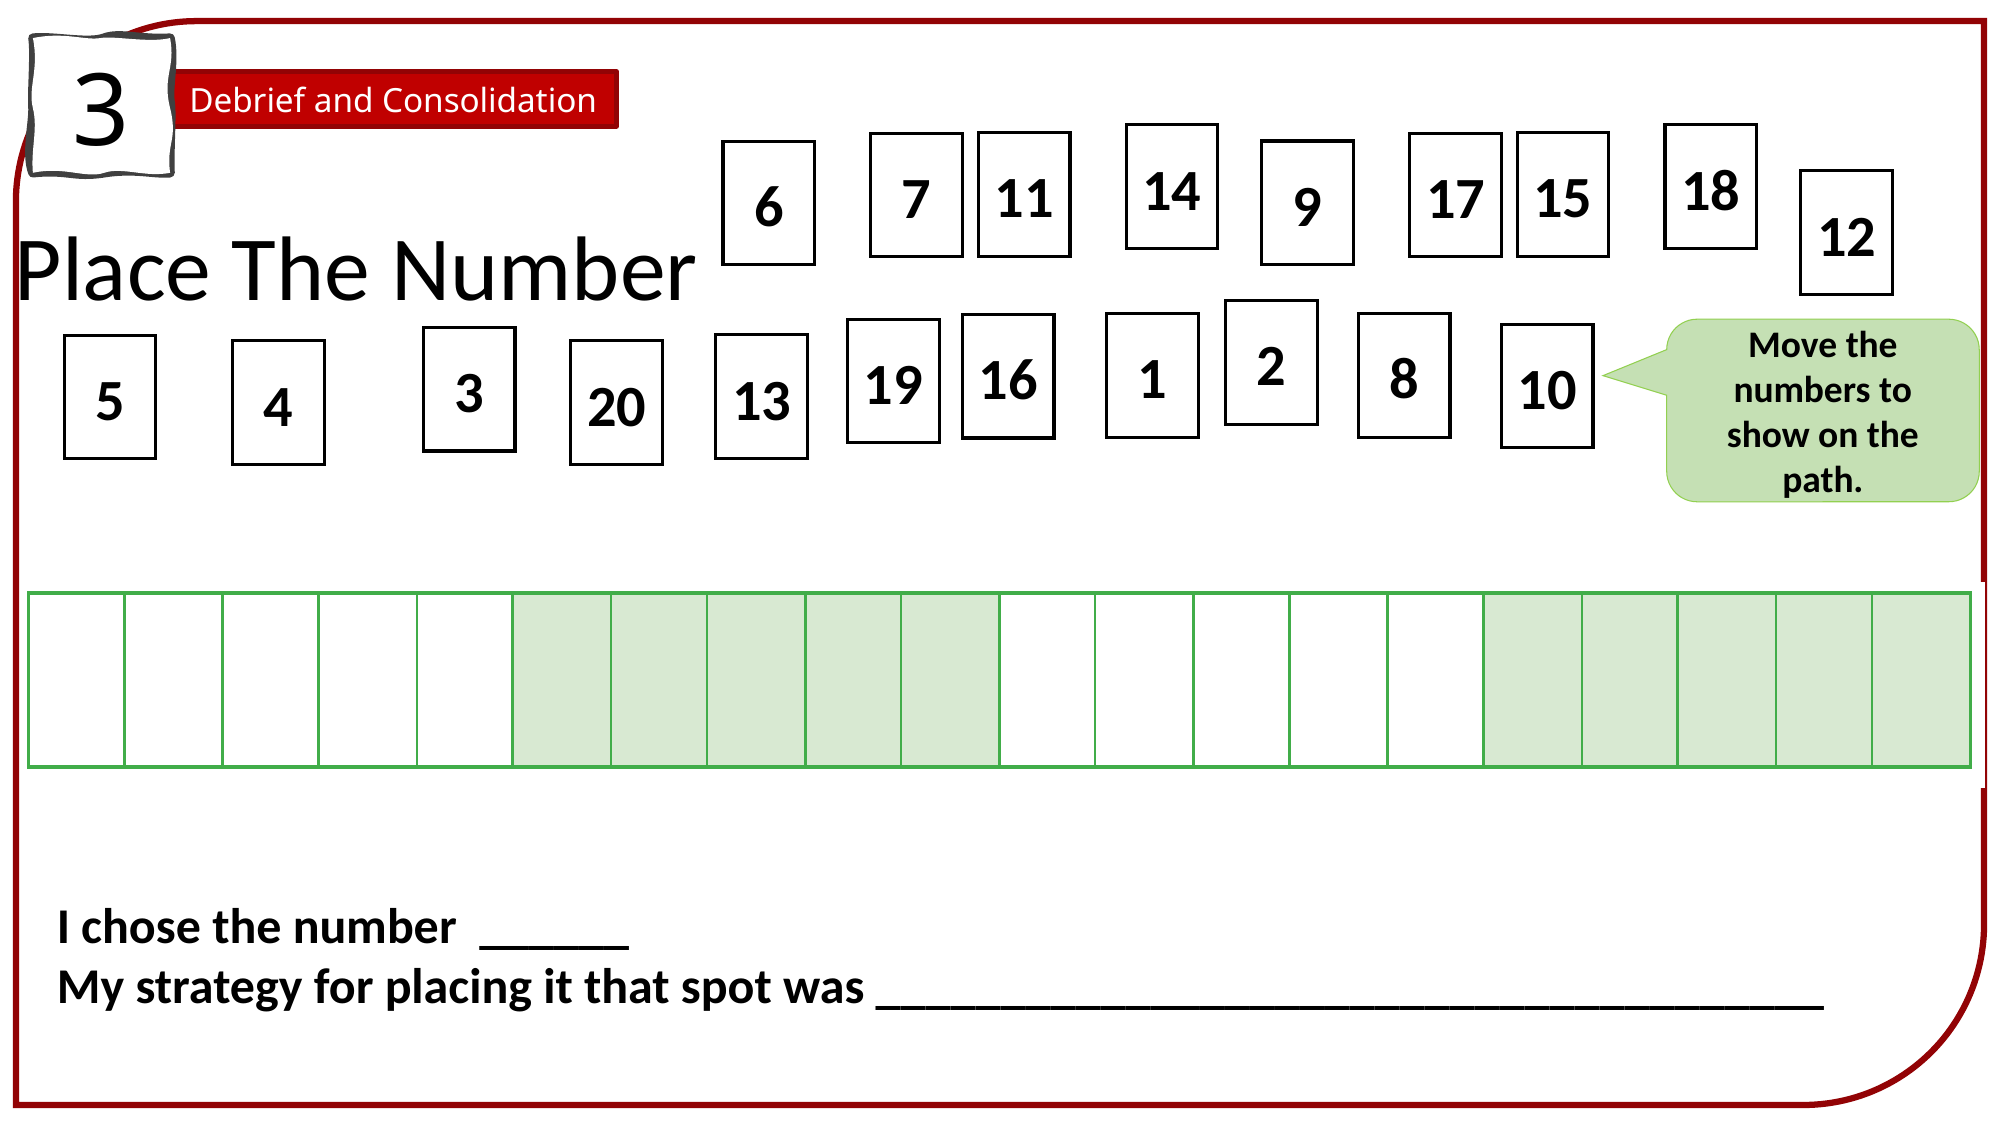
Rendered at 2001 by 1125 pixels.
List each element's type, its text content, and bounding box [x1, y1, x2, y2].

text_box 17 [1409, 132, 1502, 258]
text_box 3 [29, 35, 173, 175]
text_box 3 [422, 326, 516, 452]
text_box [14, 20, 1986, 1107]
text_box 20 [570, 340, 664, 466]
text_box 2 [1225, 300, 1318, 425]
text_box 1 [1105, 313, 1199, 438]
text_box 6 [722, 140, 816, 266]
text_box 19 [846, 318, 940, 444]
text_box 15 [1516, 132, 1610, 257]
text_box 11 [977, 132, 1071, 257]
text_box 12 [1800, 170, 1893, 295]
text_box 16 [961, 313, 1055, 439]
text_box 7 [870, 132, 963, 258]
text_box 8 [1357, 313, 1451, 438]
text_box I chose the number ______ My strategy for placing it that spot was ______________________________________ [42, 886, 1893, 1021]
text_box 13 [715, 334, 808, 459]
text_box Move the numbers to show on the path. [1601, 318, 1980, 503]
text_box Place The Number [0, 201, 719, 326]
text_box 5 [63, 334, 157, 460]
text_box Debrief and Consolidation [170, 71, 617, 127]
text_box 18 [1664, 124, 1758, 249]
text_box 14 [1125, 124, 1219, 249]
text_box 10 [1500, 323, 1594, 449]
text_box 9 [1261, 140, 1355, 266]
text_box 4 [232, 340, 325, 466]
picture [20, 582, 1985, 788]
